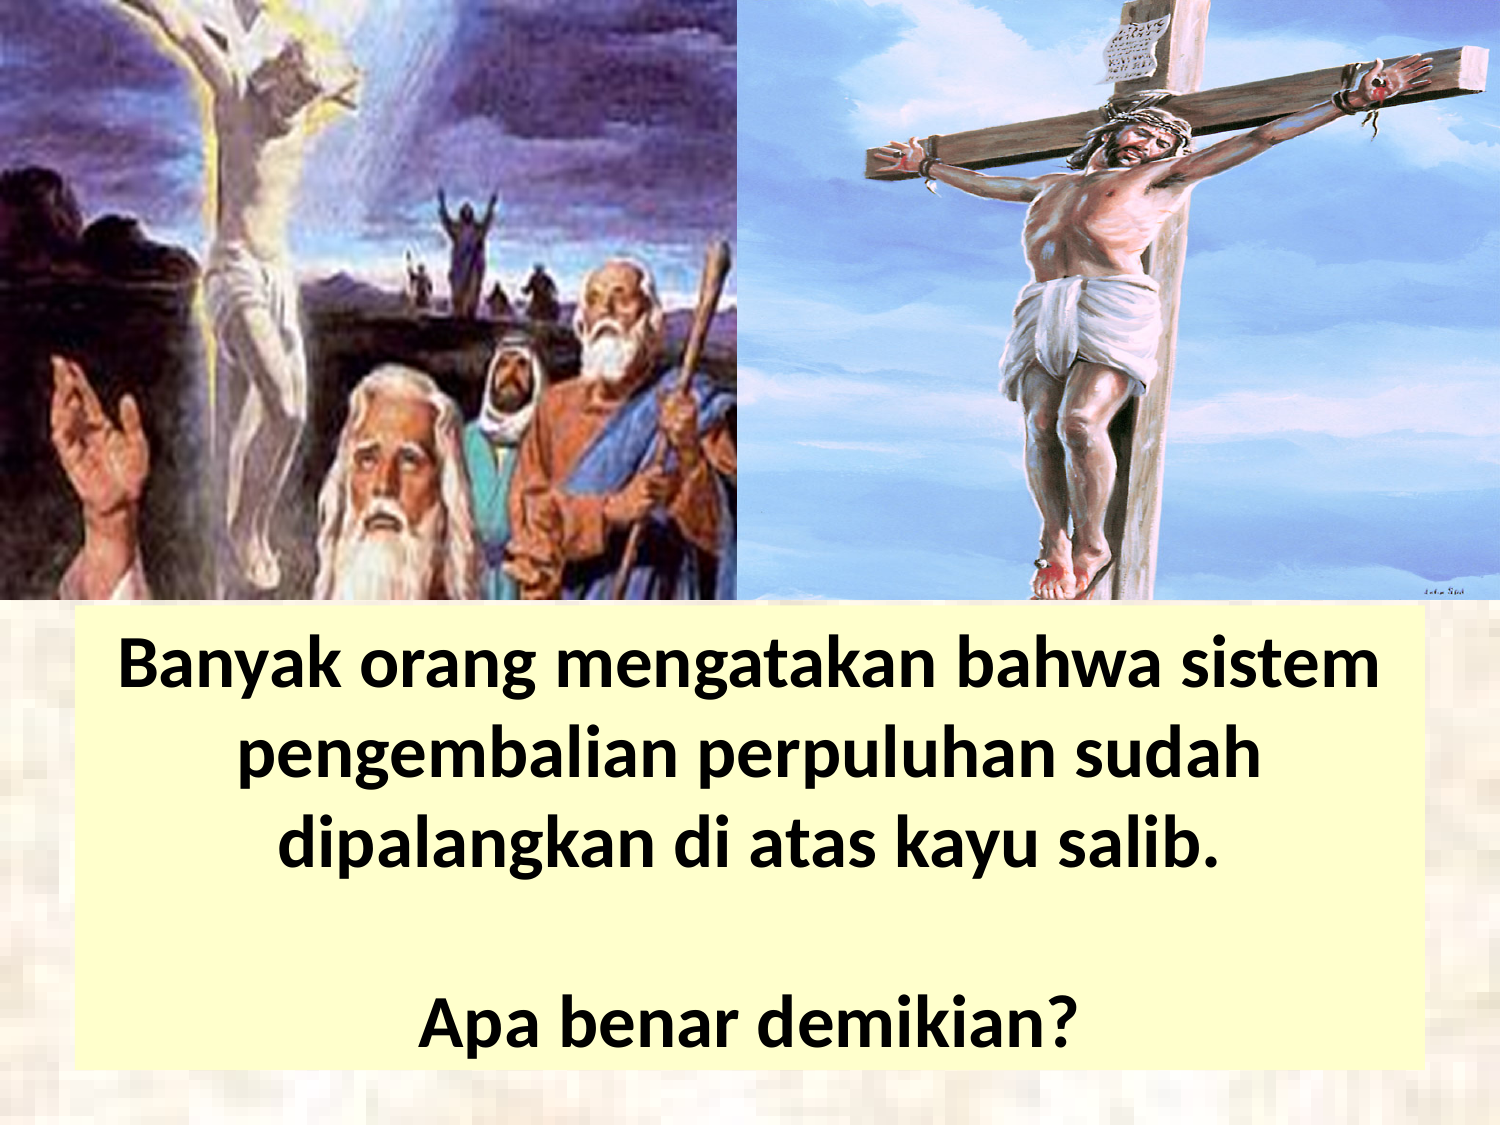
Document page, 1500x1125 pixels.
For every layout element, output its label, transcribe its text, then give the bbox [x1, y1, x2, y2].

text_box Banyak orang mengatakan bahwa sistem pengembalian perpuluhan sudah dipalangkan di atas kayu salib. Apa benar demikian? [74, 609, 1425, 1071]
picture [0, 0, 1500, 1125]
